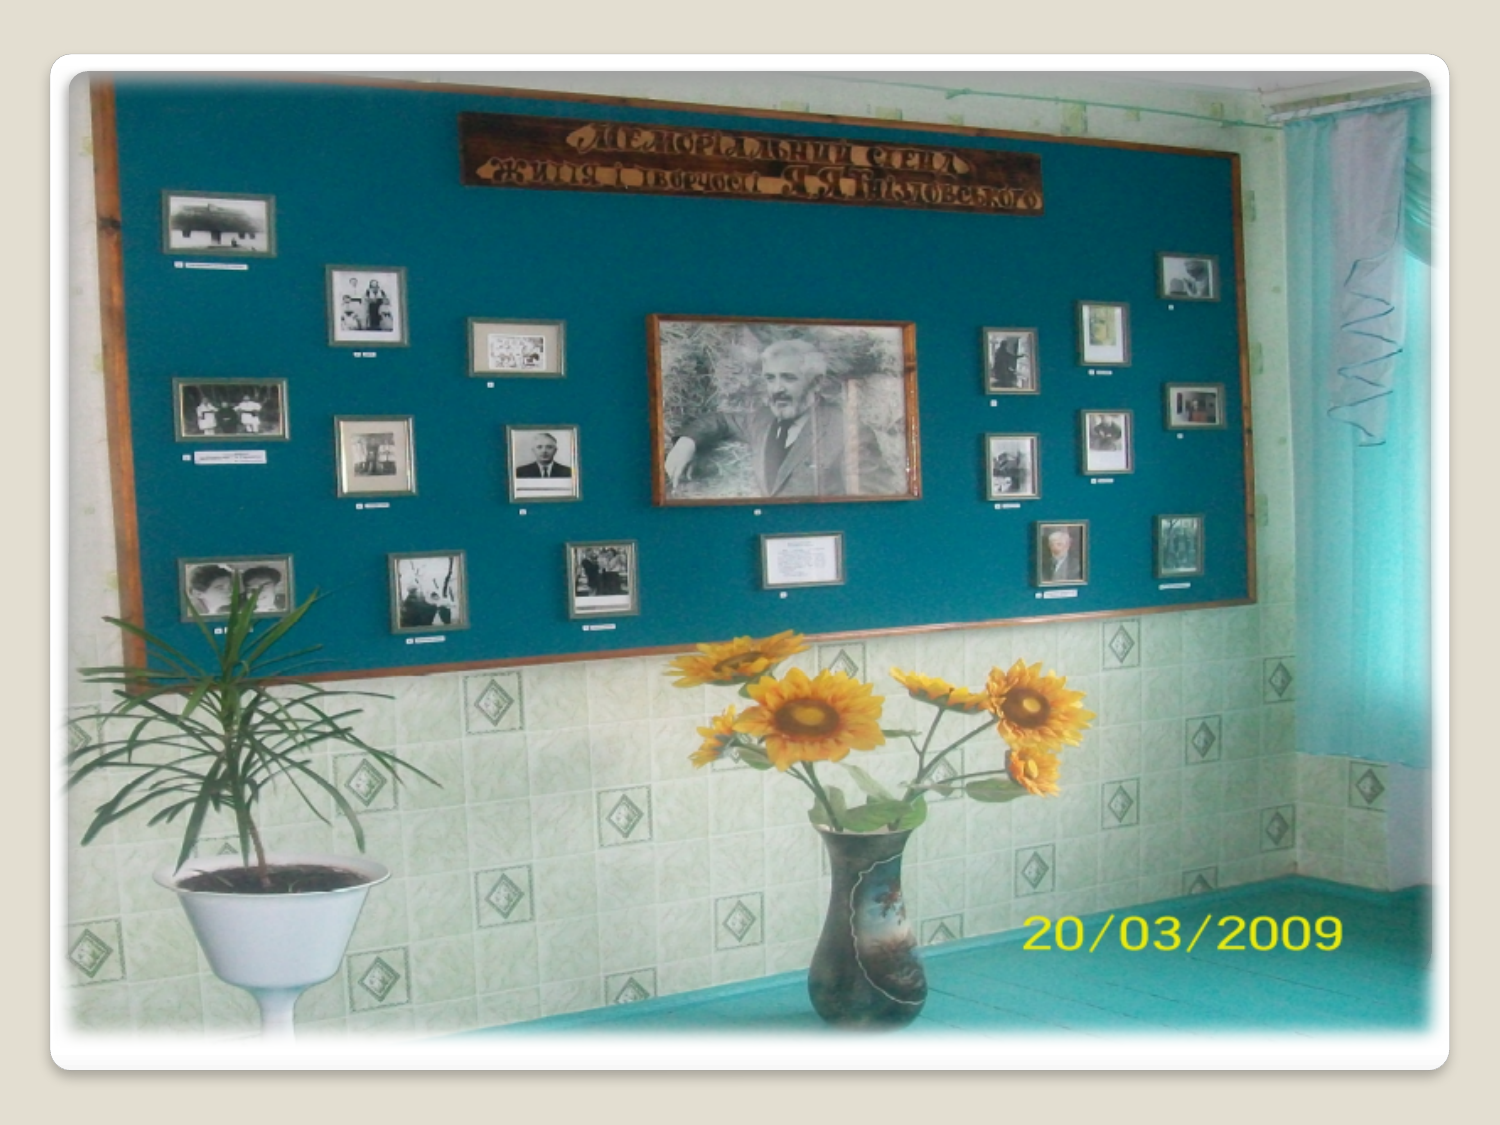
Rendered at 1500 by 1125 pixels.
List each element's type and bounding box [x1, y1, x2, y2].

picture [52, 66, 1448, 1086]
